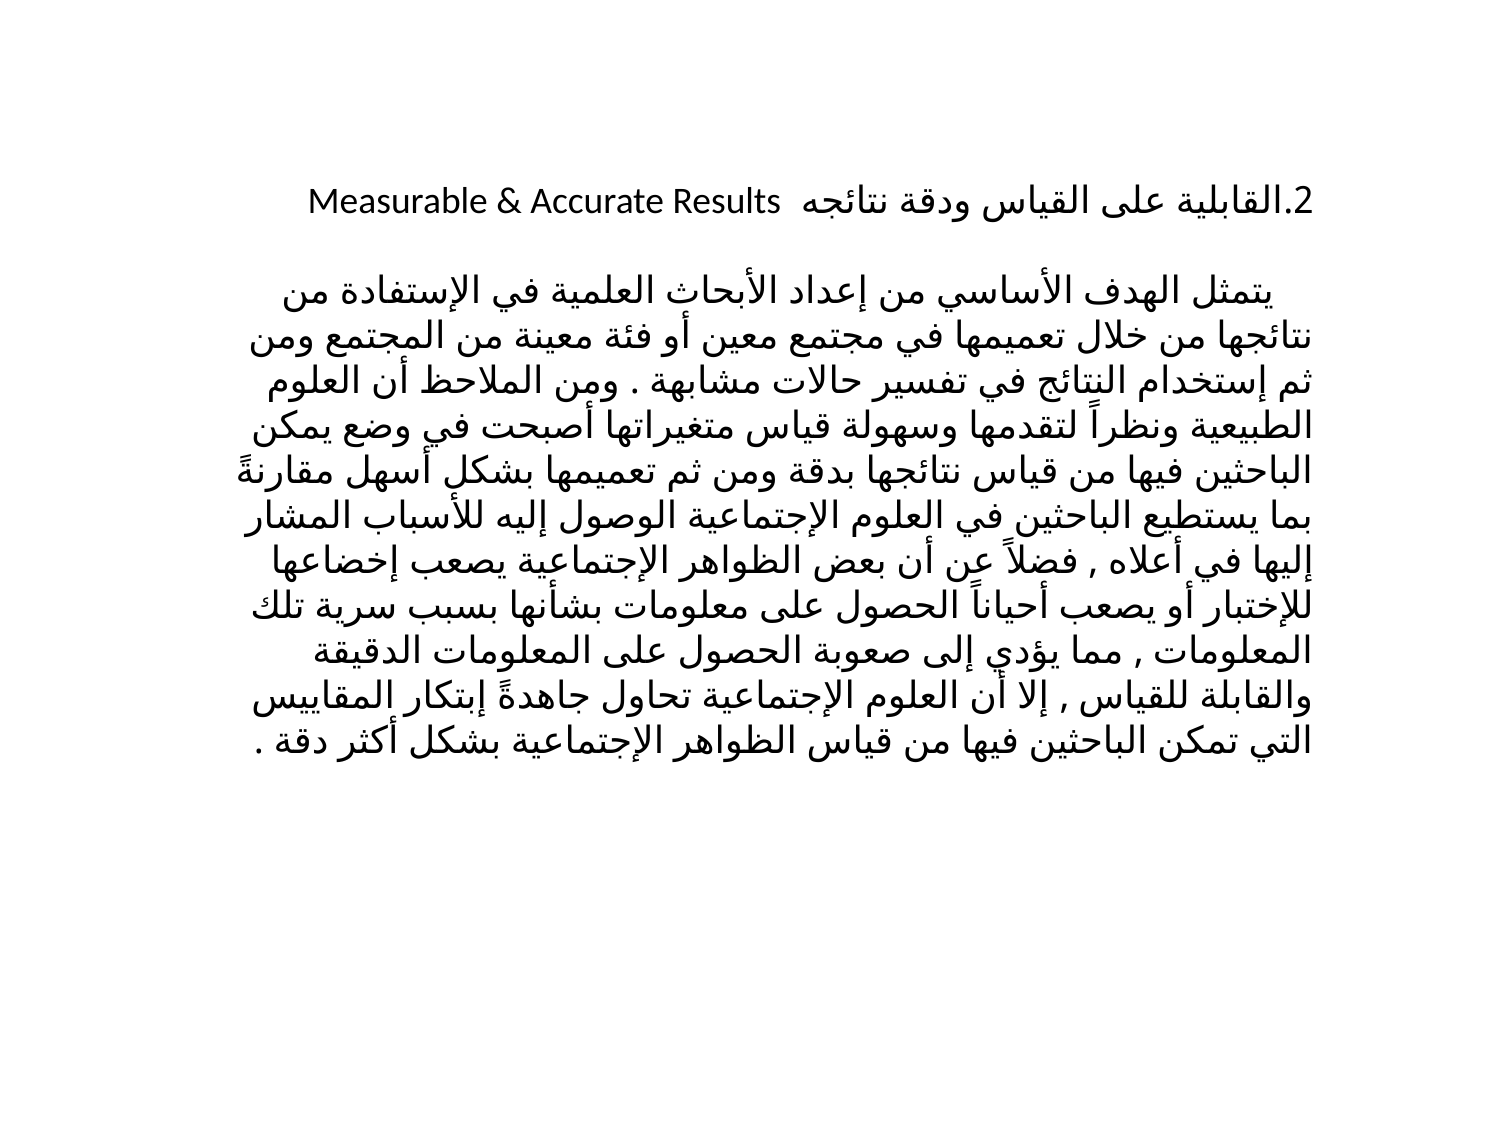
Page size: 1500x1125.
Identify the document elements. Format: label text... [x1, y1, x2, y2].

text_box 2. القابلية على القياس ودقة نتائجه Measurable & Accurate Results يتمثل الهدف الأساسي من إعداد الأبحاث العلمية في الإستفادة من نتائجها من خلال تعميمها في مجتمع معين أو فئة معينة من المجتمع ومن ثم إستخدام النتائج في تفسير حالات مشابهة . ومن الملاحظ أن العلوم الطبيعية ونظراً لتقدمها وسهولة قياس متغيراتها أصبحت في وضع يمكن الباحثين فيها من قياس نتائجها بدقة ومن ثم تعميمها بشكل أسهل مقارنةً بما يستطيع الباحثين في العلوم الإجتماعية الوصول إليه للأسباب المشار إليها في أعلاه , فضلاً عن أن بعض الظواهر الإجتماعية يصعب إخضاعها للإختبار أو يصعب أحياناً الحصول على معلومات بشأنها بسبب سرية تلك المعلومات , مما يؤدي إلى صعوبة الحصول على المعلومات الدقيقة والقابلة للقياس , إلا أن العلوم الإجتماعية تحاول جاهدةً إبتكار المقاييس التي تمكن الباحثين فيها من قياس الظواهر الإجتماعية بشكل أكثر دقة . [206, 168, 1329, 769]
